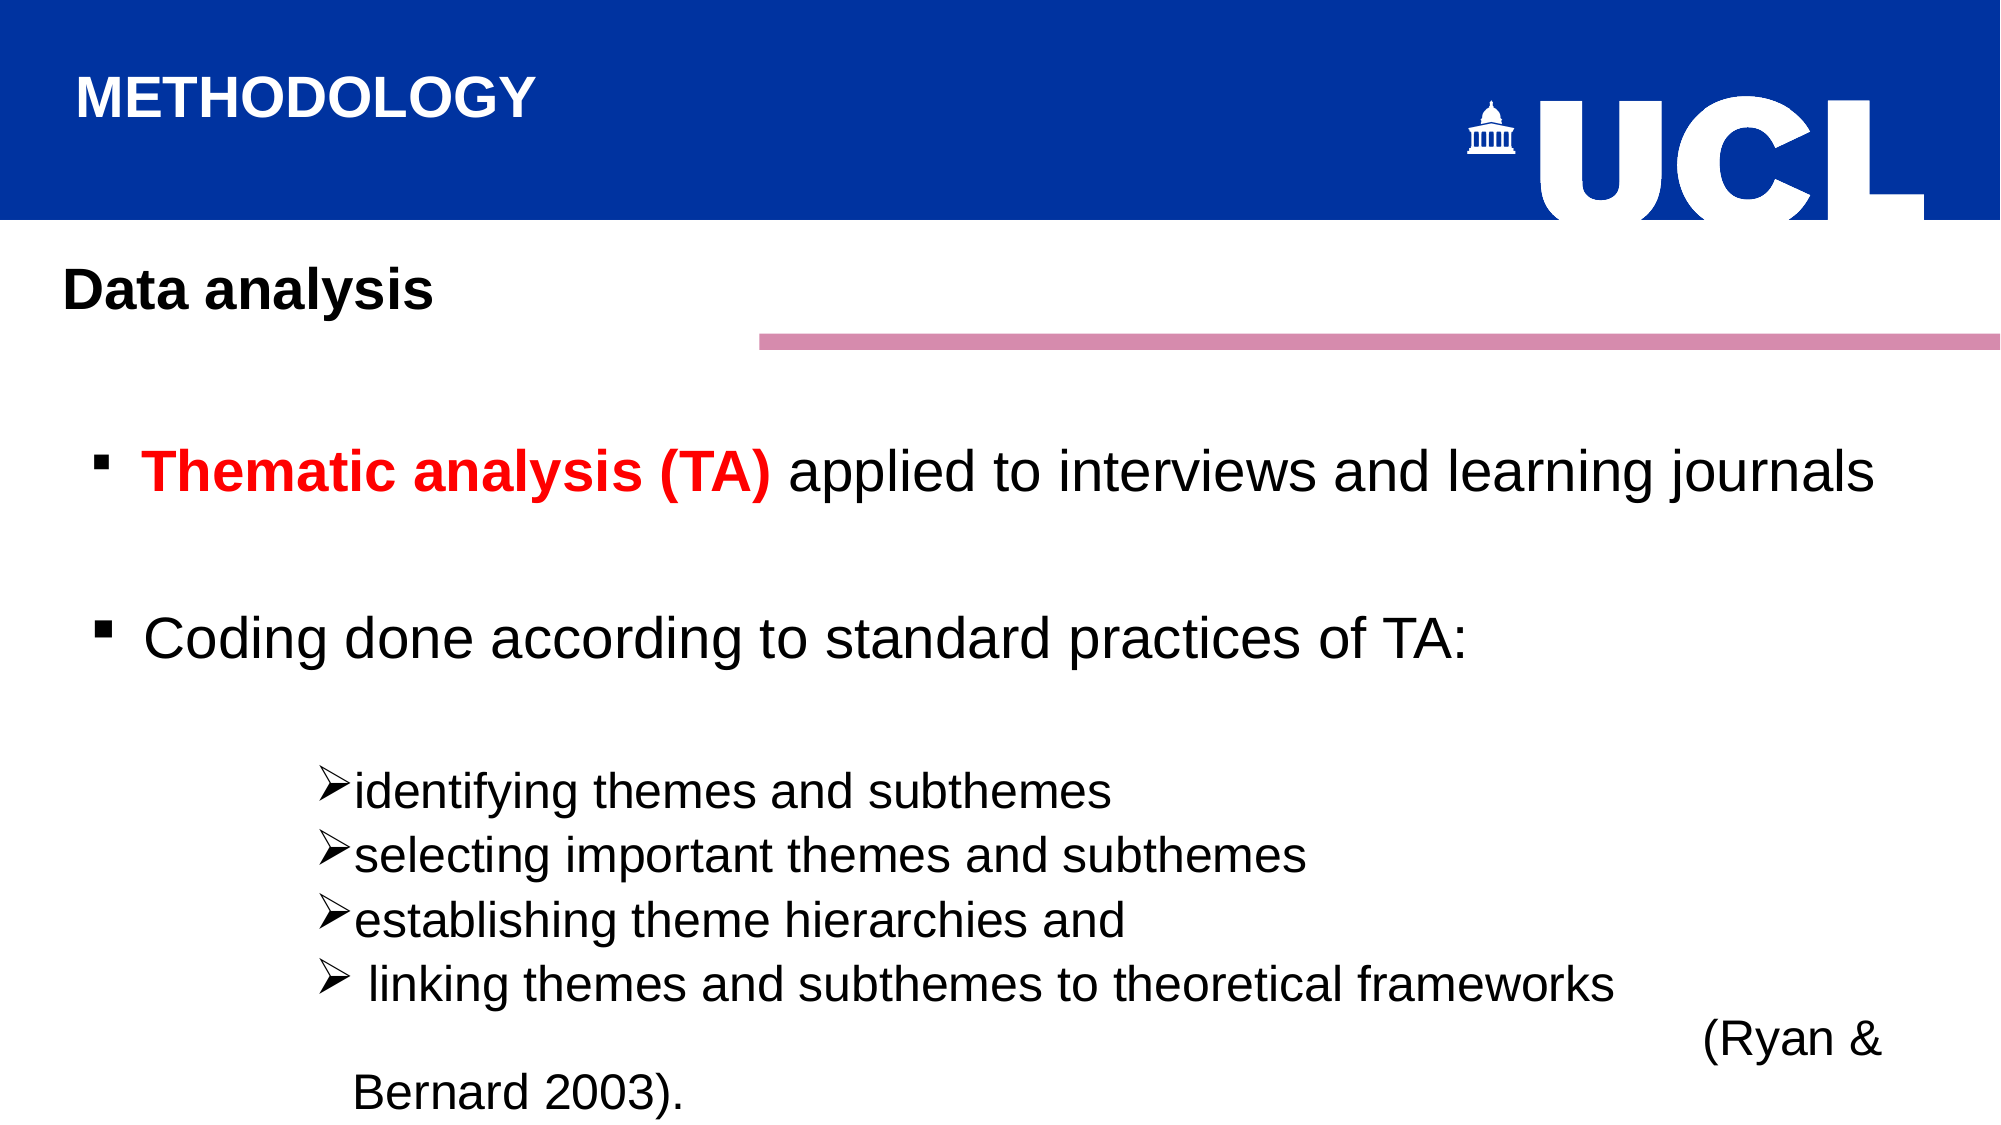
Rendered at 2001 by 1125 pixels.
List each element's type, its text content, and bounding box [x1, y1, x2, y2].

list METHODOLOGY [59, 59, 1004, 178]
list Thematic analysis (TA) applied to interviews and learning journals Coding done according to standard practices of TA: identifying themes and subthemes selecting important themes and subthemes establishing theme hierarchies and linking themes and subthemes to theoretical frameworks (Ryan & Bernard 2003). [75, 433, 1919, 1125]
list Data analysis [47, 244, 1850, 331]
picture [0, 0, 2000, 220]
